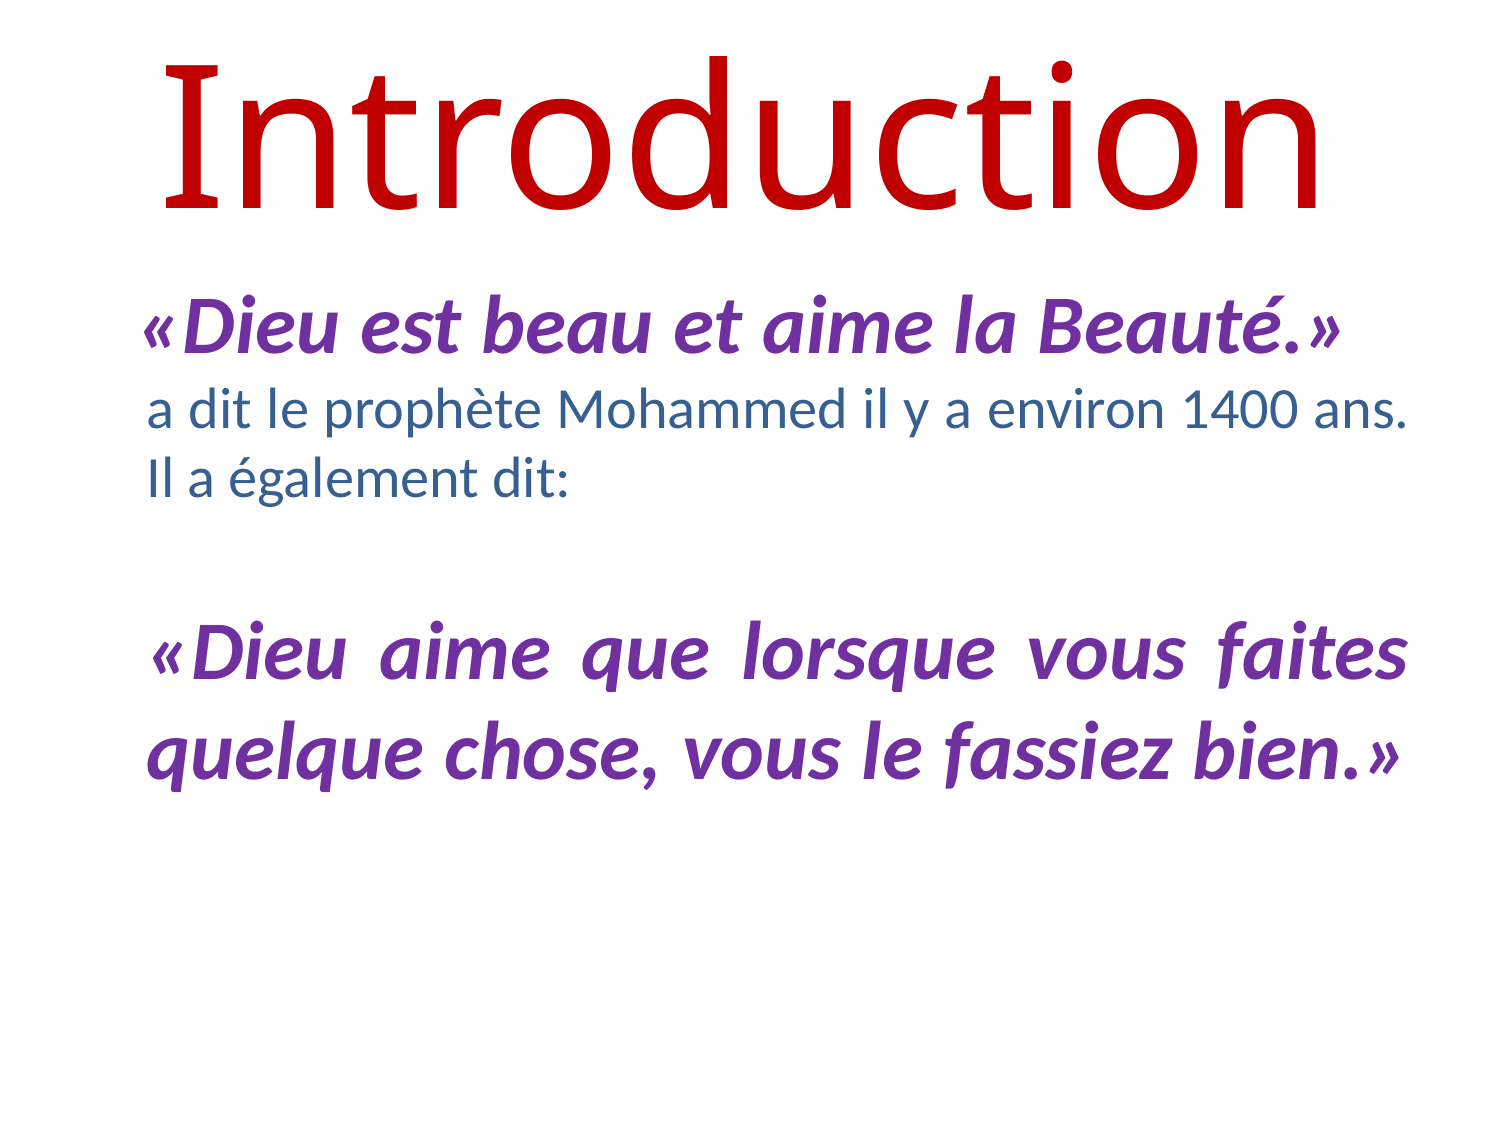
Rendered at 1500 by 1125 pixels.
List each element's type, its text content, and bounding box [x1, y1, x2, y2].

list «Dieu est beau et aime la Beauté.» a dit le prophète Mohammed il y a environ 1400 ans. Il a également dit: «Dieu aime que lorsque vous faites quelque chose, vous le fassiez bien.» [75, 262, 1425, 1005]
title Introduction [70, 35, 1421, 223]
